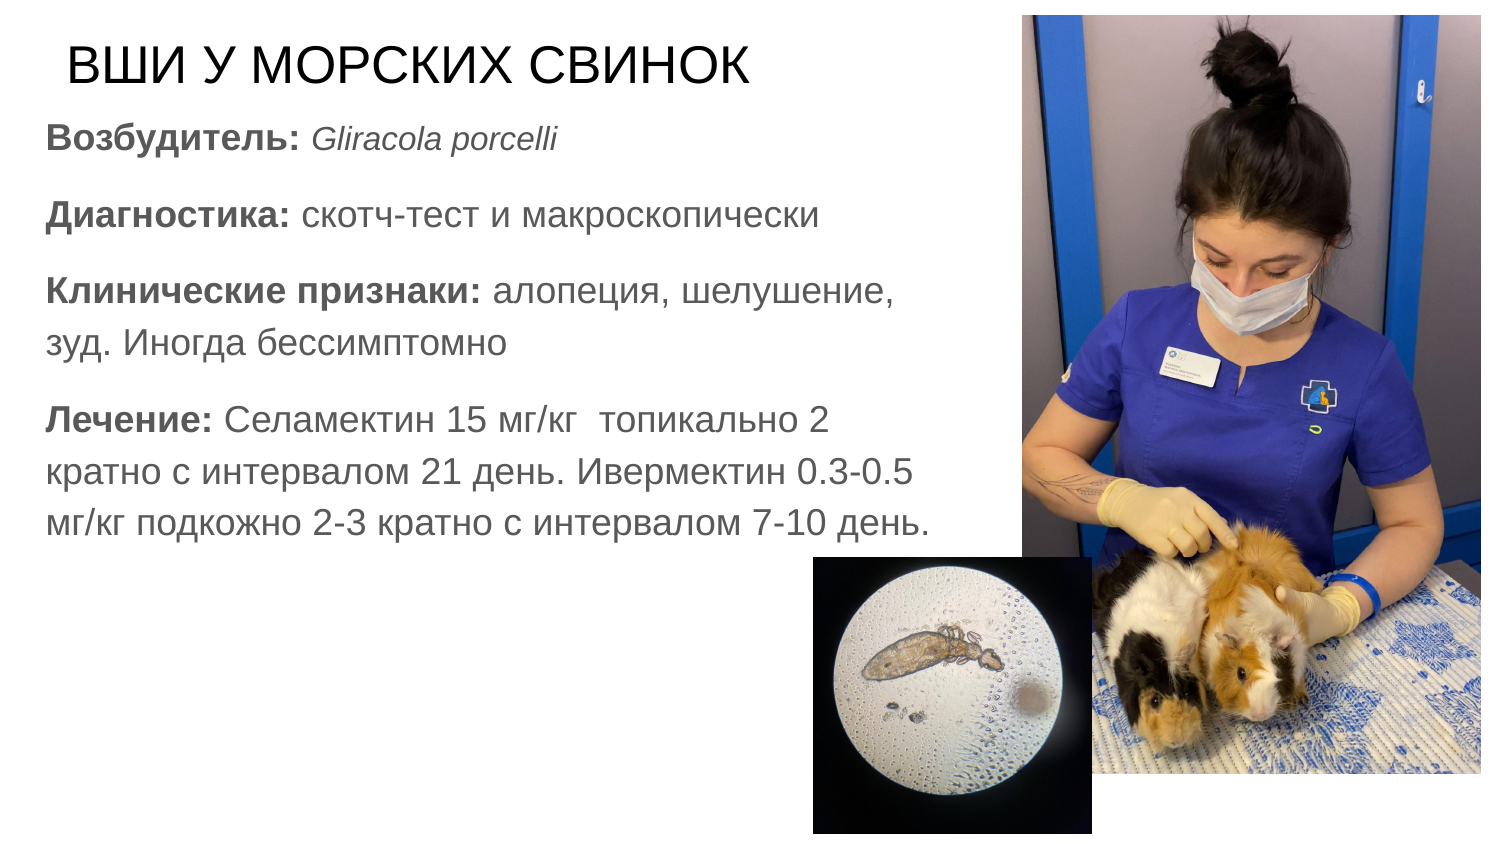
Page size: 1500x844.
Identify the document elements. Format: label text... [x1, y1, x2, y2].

picture [813, 15, 1481, 835]
title ВШИ У МОРСКИХ СВИНОК [51, 15, 1021, 110]
list Возбудитель: Gliracola porcelli Диагностика: скотч-тест и макроскопически Клинические признаки: алопеция, шелушение, зуд. Иногда бессимптомно Лечение: Селамектин 15 мг/кг топикально 2 кратно с интервалом 21 день. Ивермектин 0.3-0.5 мг/кг подкожно 2-3 кратно с интервалом 7-10 день. [30, 91, 957, 652]
